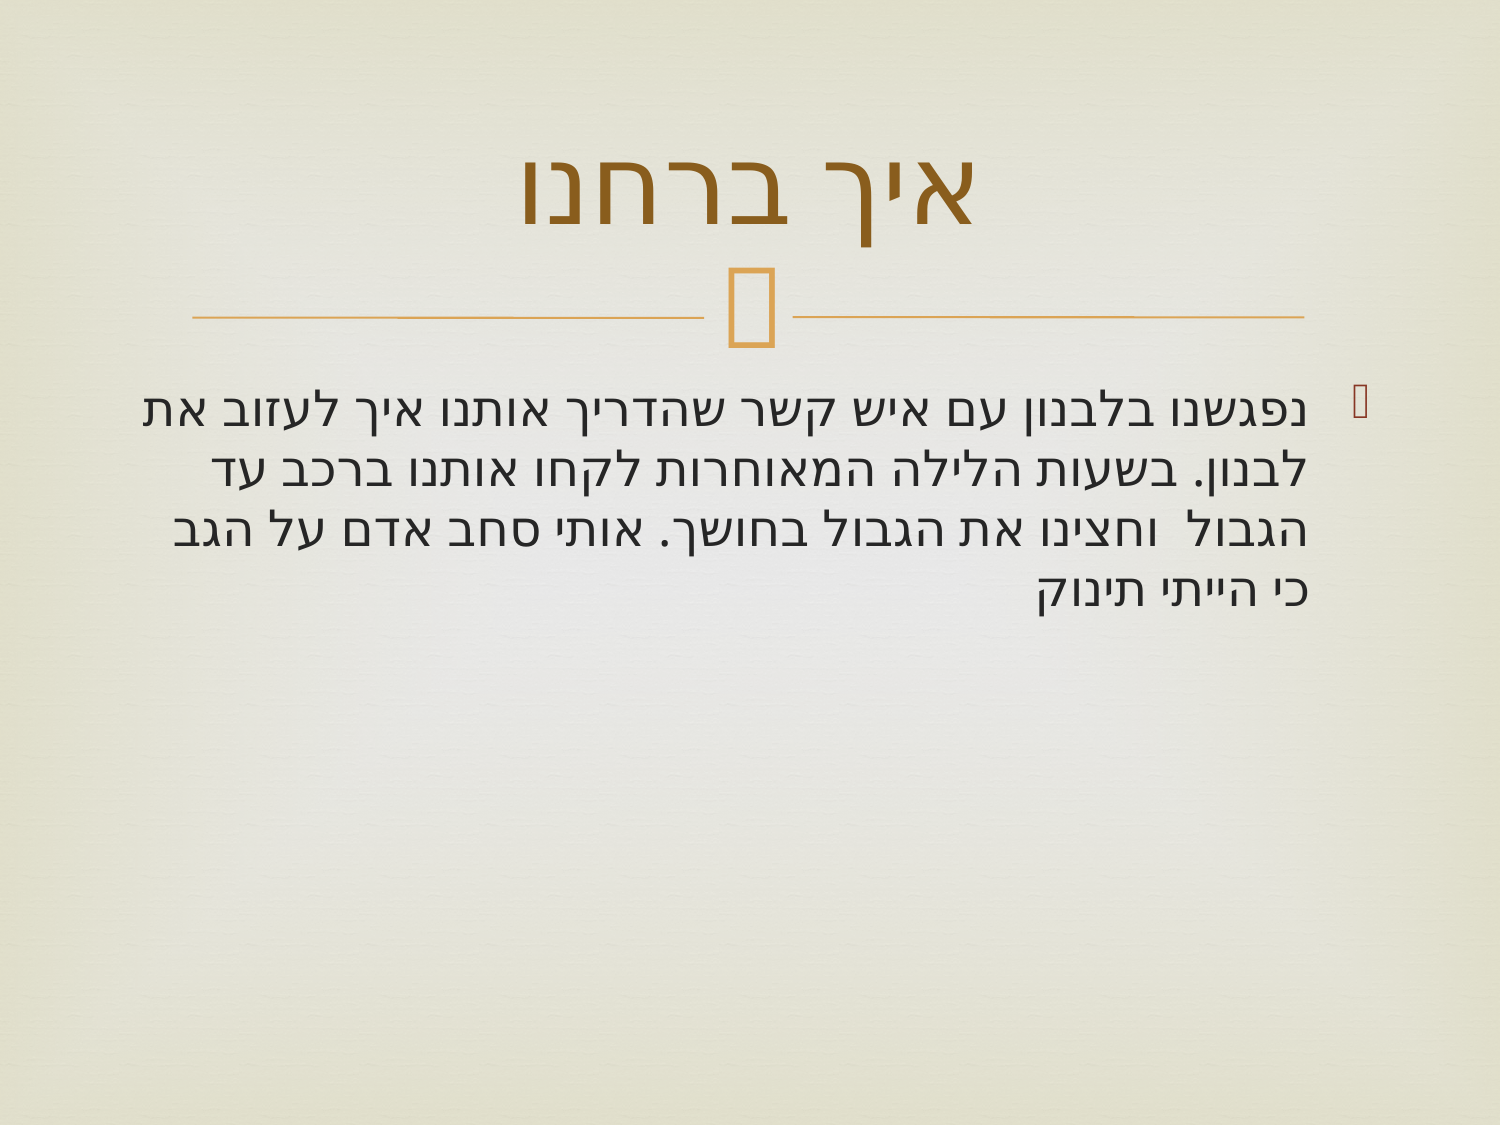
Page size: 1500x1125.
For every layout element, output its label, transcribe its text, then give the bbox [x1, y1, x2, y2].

title איך ברחנו [112, 93, 1386, 267]
list נפגשנו בלבנון עם איש קשר שהדריך אותנו איך לעזוב את לבנון. בשעות הלילה המאוחרות לקחו אותנו ברכב עד הגבול וחצינו את הגבול בחושך. אותי סחב אדם על הגב כי הייתי תינוק [114, 368, 1386, 1005]
